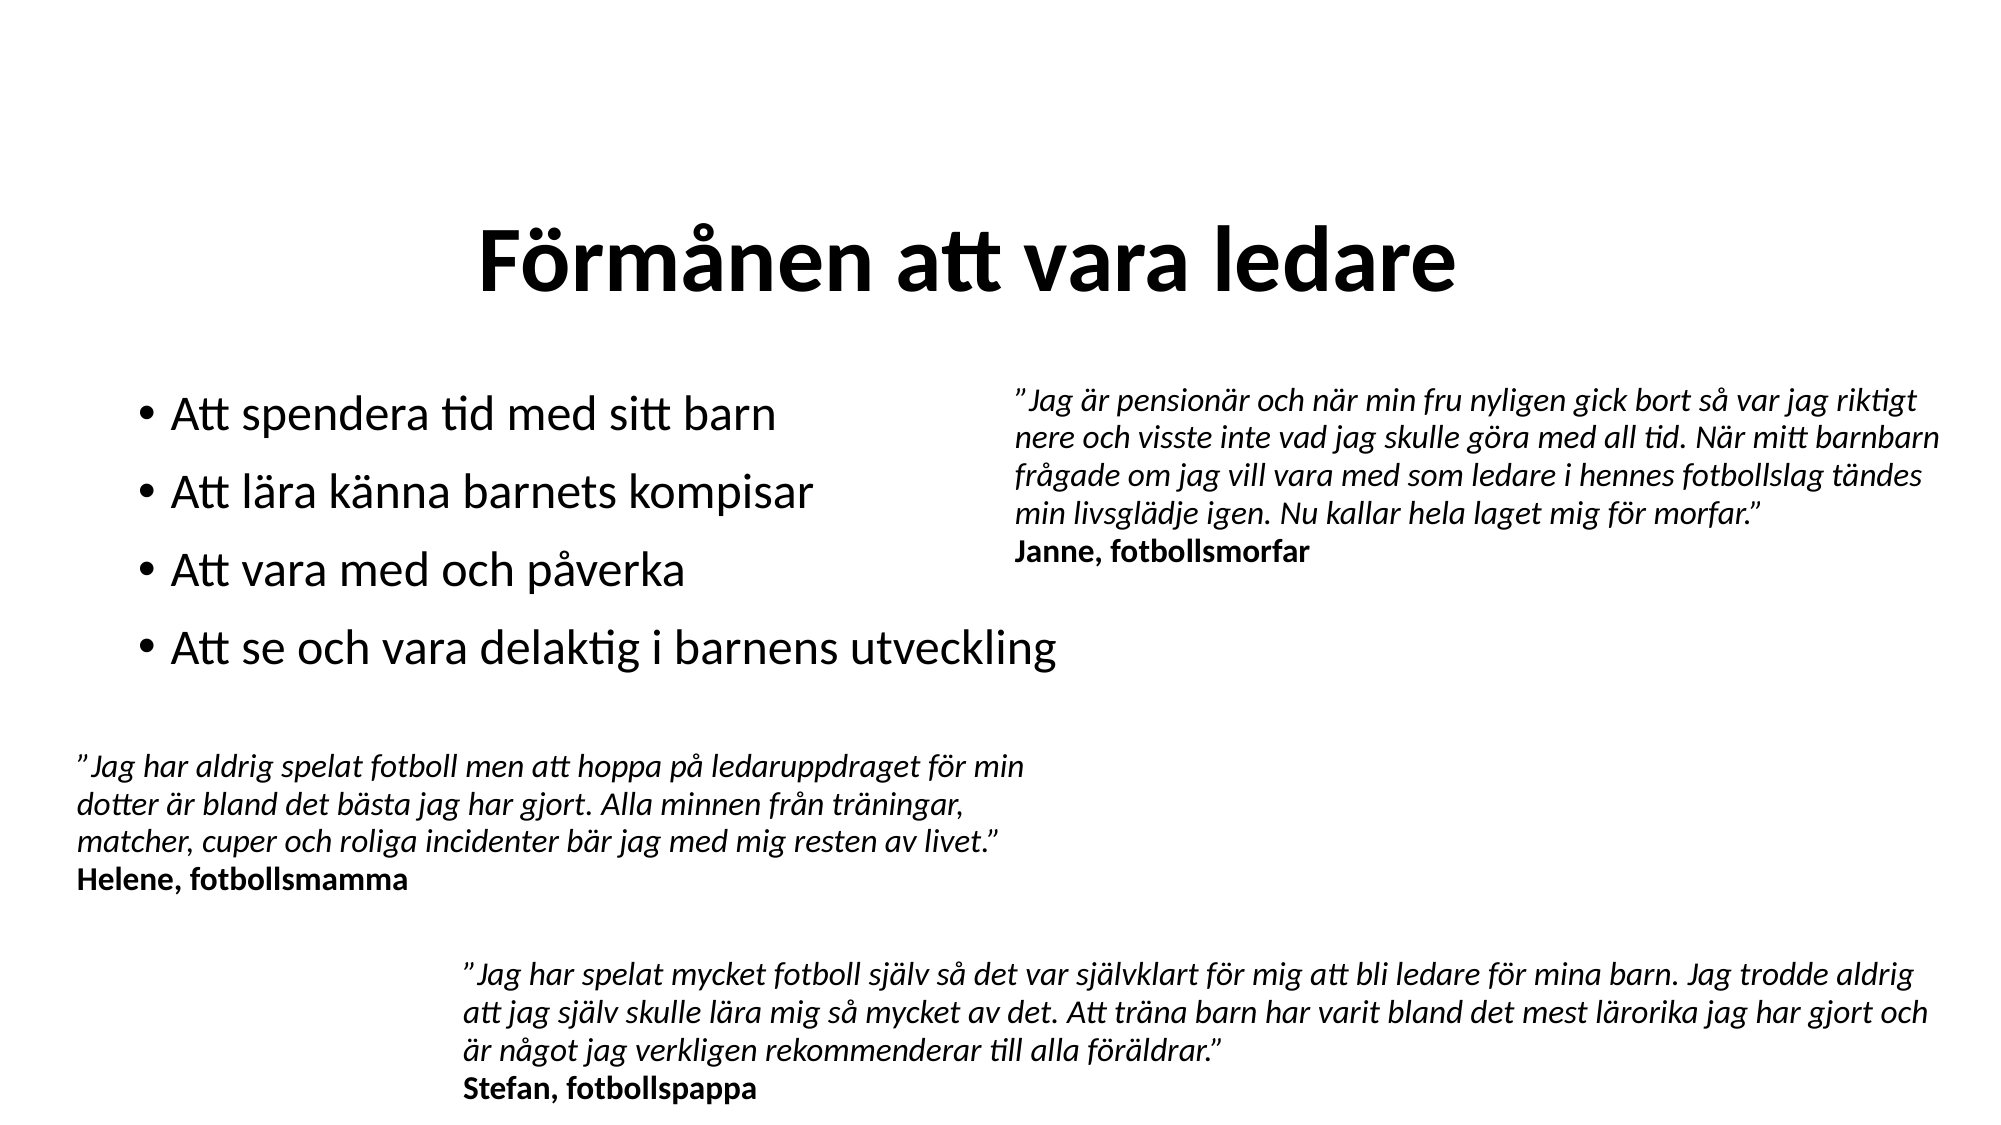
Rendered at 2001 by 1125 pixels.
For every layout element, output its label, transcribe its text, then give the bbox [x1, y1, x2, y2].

text_box Att spendera tid med sitt barn Att lära känna barnets kompisar Att vara med och påverka Att se och vara delaktig i barnens utveckling [123, 377, 1163, 752]
title Förmånen att vara ledare [128, 192, 1809, 319]
text_box ”Jag har aldrig spelat fotboll men att hoppa på ledaruppdraget för min dotter är bland det bästa jag har gjort. Alla minnen från träningar, matcher, cuper och roliga incidenter bär jag med mig resten av livet.” Helene, fotbollsmamma [61, 739, 1066, 905]
text_box ”Jag är pensionär och när min fru nyligen gick bort så var jag riktigt nere och visste inte vad jag skulle göra med all tid. När mitt barnbarn frågade om jag vill vara med som ledare i hennes fotbollslag tändes min livsglädje igen. Nu kallar hela laget mig för morfar.” Janne, fotbollsmorfar [999, 373, 1967, 539]
text_box ”Jag har spelat mycket fotboll själv så det var självklart för mig att bli ledare för mina barn. Jag trodde aldrig att jag själv skulle lära mig så mycket av det. Att träna barn har varit bland det mest lärorika jag har gjort och är något jag verkligen rekommenderar till alla föräldrar.” Stefan, fotbollspappa [448, 948, 1947, 1114]
